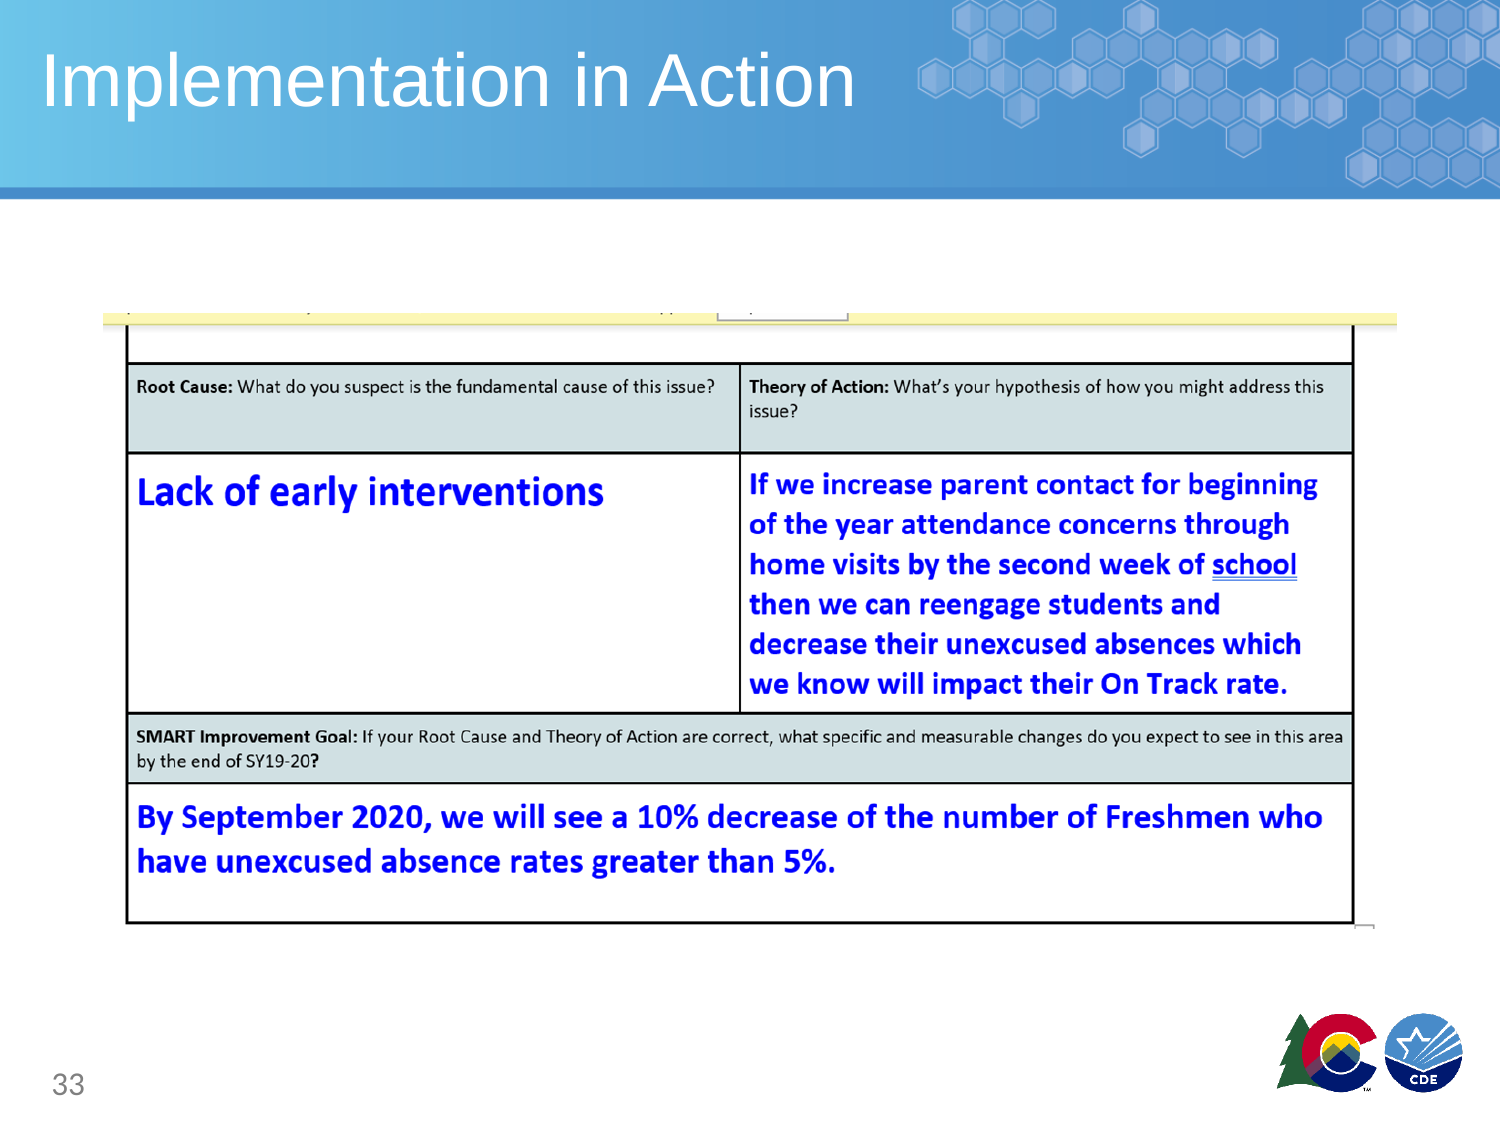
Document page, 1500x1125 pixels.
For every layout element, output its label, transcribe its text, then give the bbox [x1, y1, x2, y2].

picture [0, 0, 1500, 200]
picture [1275, 1012, 1463, 1093]
slide_number 33 [36, 1054, 375, 1115]
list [103, 313, 1397, 929]
title Implementation in Action [40, 41, 1038, 166]
